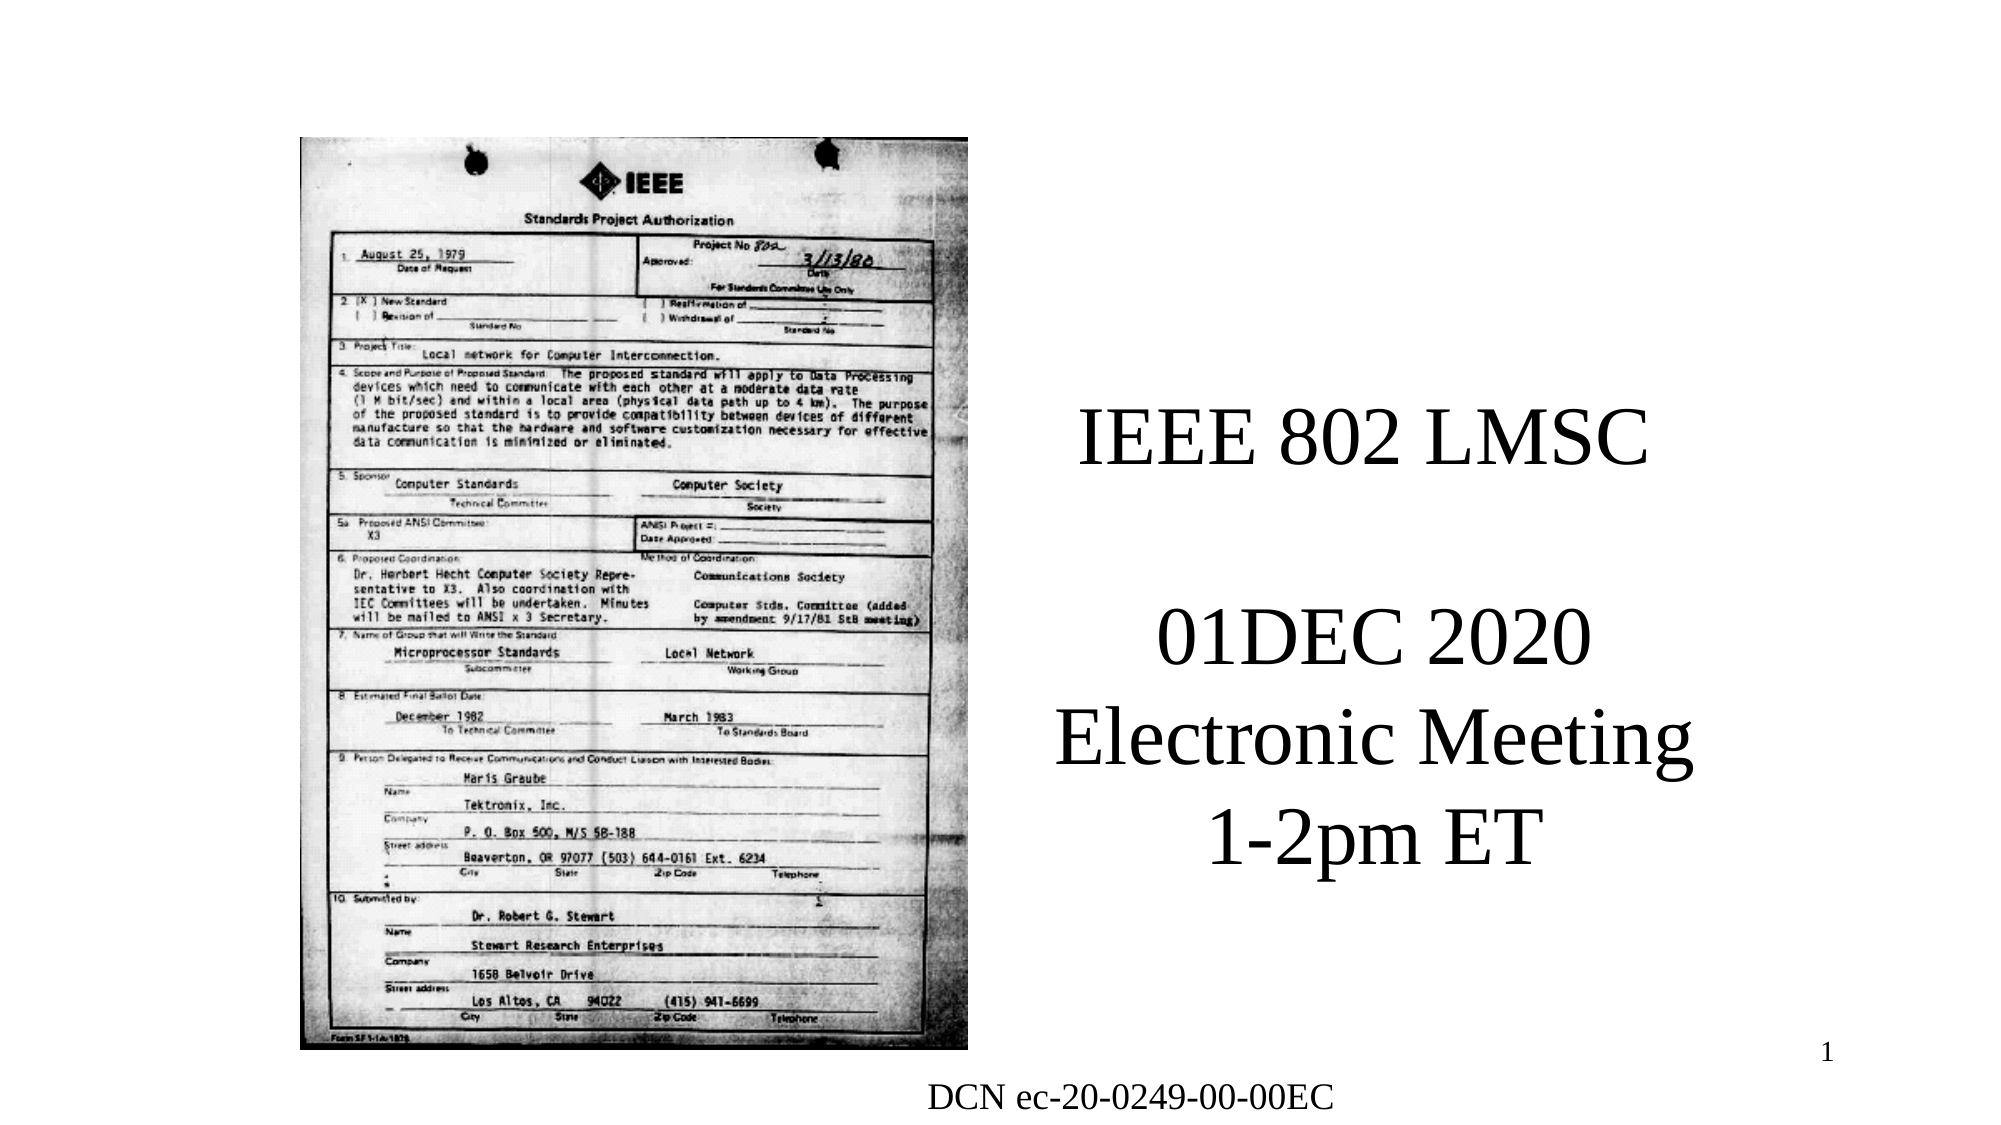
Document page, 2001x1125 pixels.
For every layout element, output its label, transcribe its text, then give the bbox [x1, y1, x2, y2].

text_box DCN ec-20-0249-00-00EC [912, 1064, 1780, 1125]
slide_number 1 [1433, 1024, 1851, 1101]
picture [299, 137, 968, 1051]
title IEEE 802 LMSC 01DEC 2020 Electronic Meeting 1-2pm ET [999, 637, 1751, 826]
